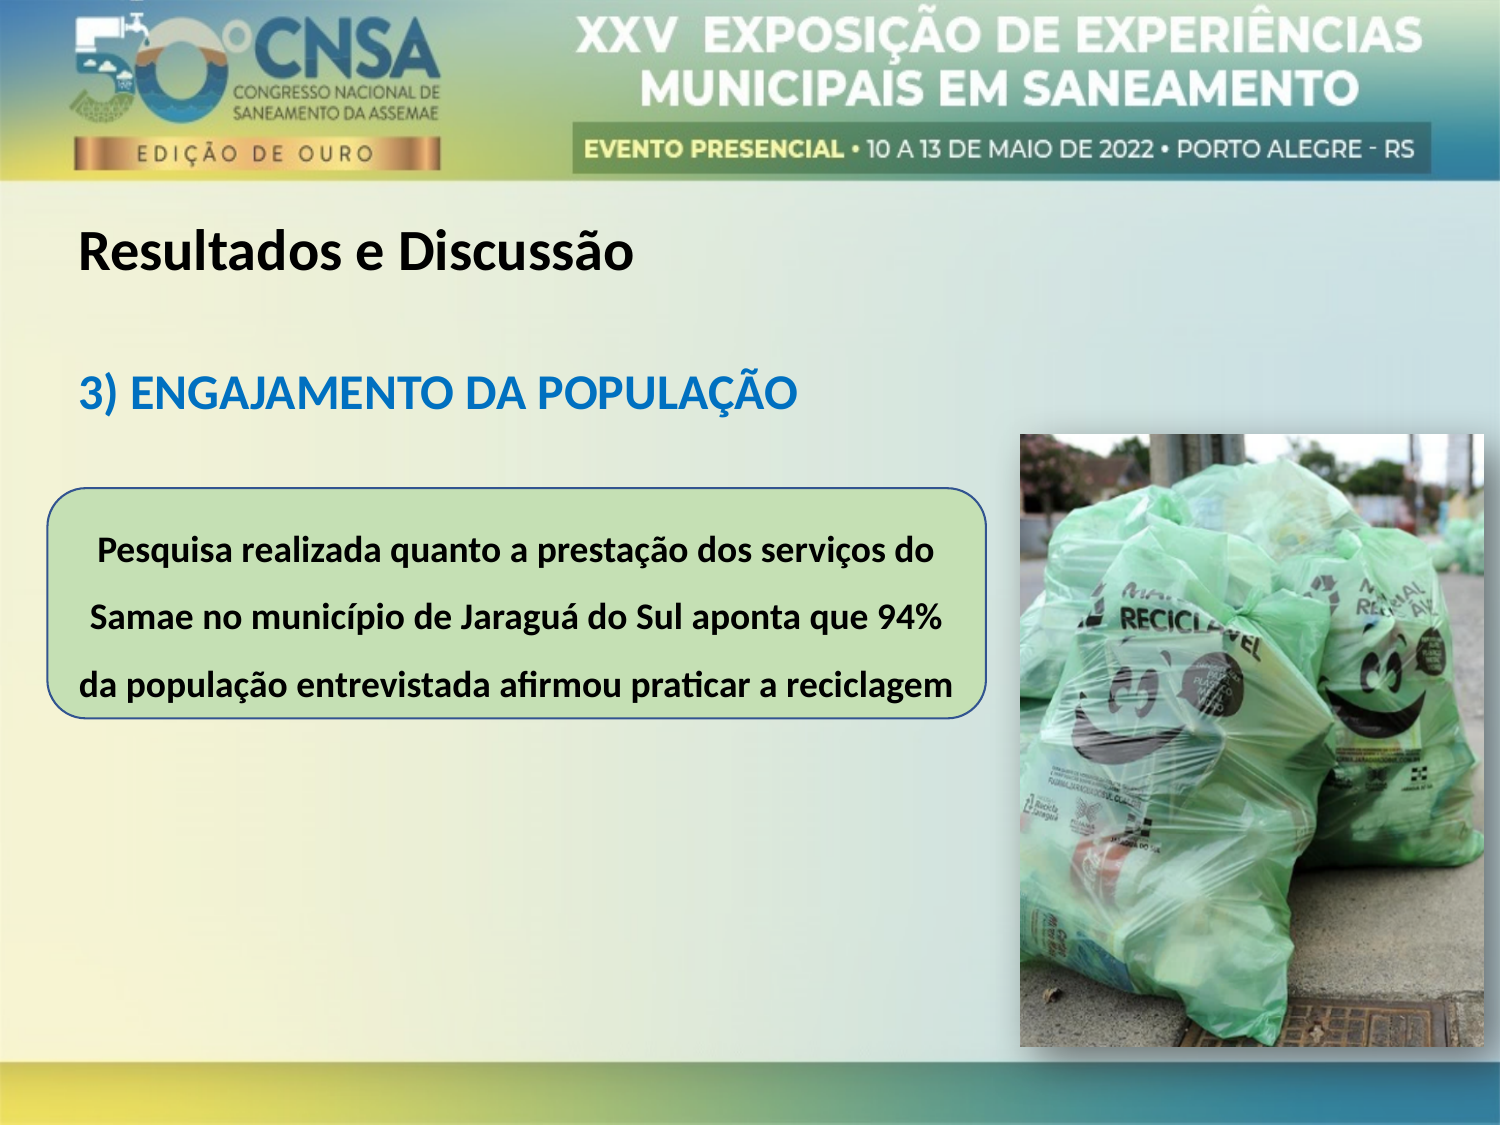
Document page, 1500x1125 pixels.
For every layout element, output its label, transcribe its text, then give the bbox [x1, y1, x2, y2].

subtitle Resultados e Discussão 3) ENGAJAMENTO DA POPULAÇÃO [63, 212, 1437, 513]
picture [1020, 434, 1484, 1047]
text_box Pesquisa realizada quanto a prestação dos serviços do Samae no município de Jaraguá do Sul aponta que 94% da população entrevistada afirmou praticar a reciclagem [46, 487, 987, 720]
